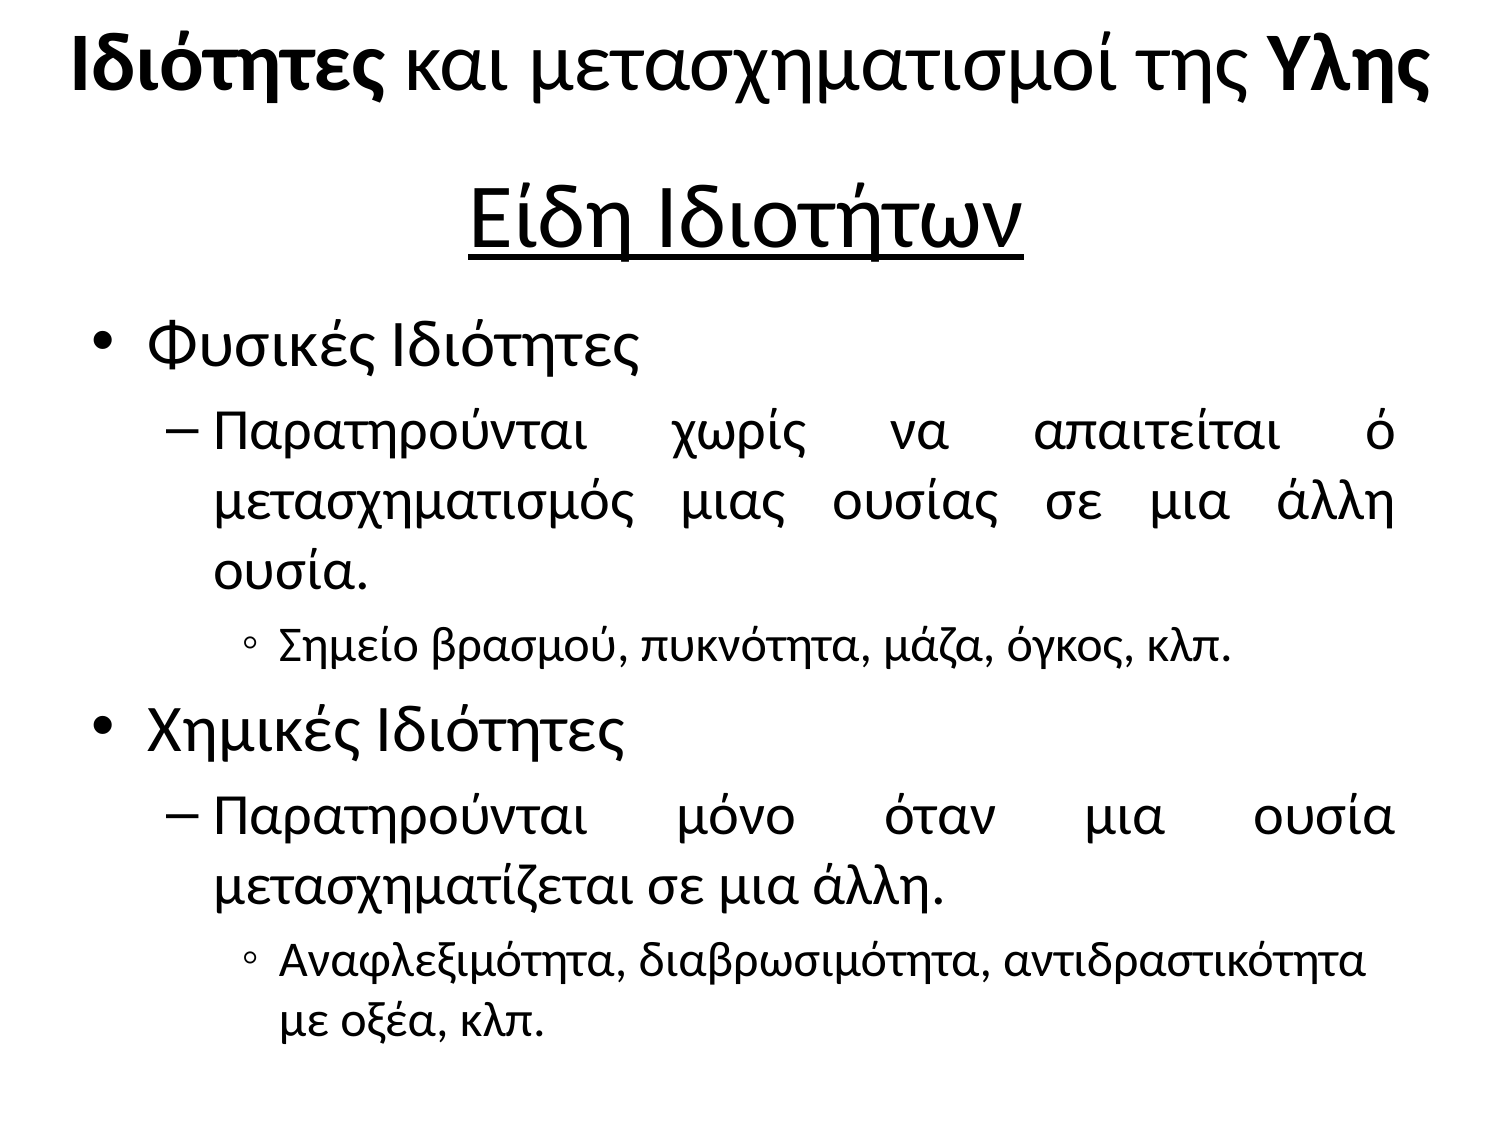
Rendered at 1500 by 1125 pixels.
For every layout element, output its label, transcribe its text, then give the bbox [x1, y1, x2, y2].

text_box Ιδιότητες και μετασχηματισμοί της Υλης [0, 0, 1500, 149]
text_box Είδη Ιδιοτήτων [0, 148, 1497, 291]
text_box Φυσικές Ιδιότητες Παρατηρούνται χωρίς να απαιτείται ό μετασχηματισμός μιας ουσίας σε μια άλλη ουσία. Σημείο βρασμού, πυκνότητα, μάζα, όγκος, κλπ. Χημικές Ιδιότητες Παρατηρούνται μόνο όταν μια ουσία μετασχηματίζεται σε μια άλλη. Αναφλεξιμότητα, διαβρωσιμότητα, αντιδραστικότητα με οξέα, κλπ. [76, 292, 1412, 1081]
